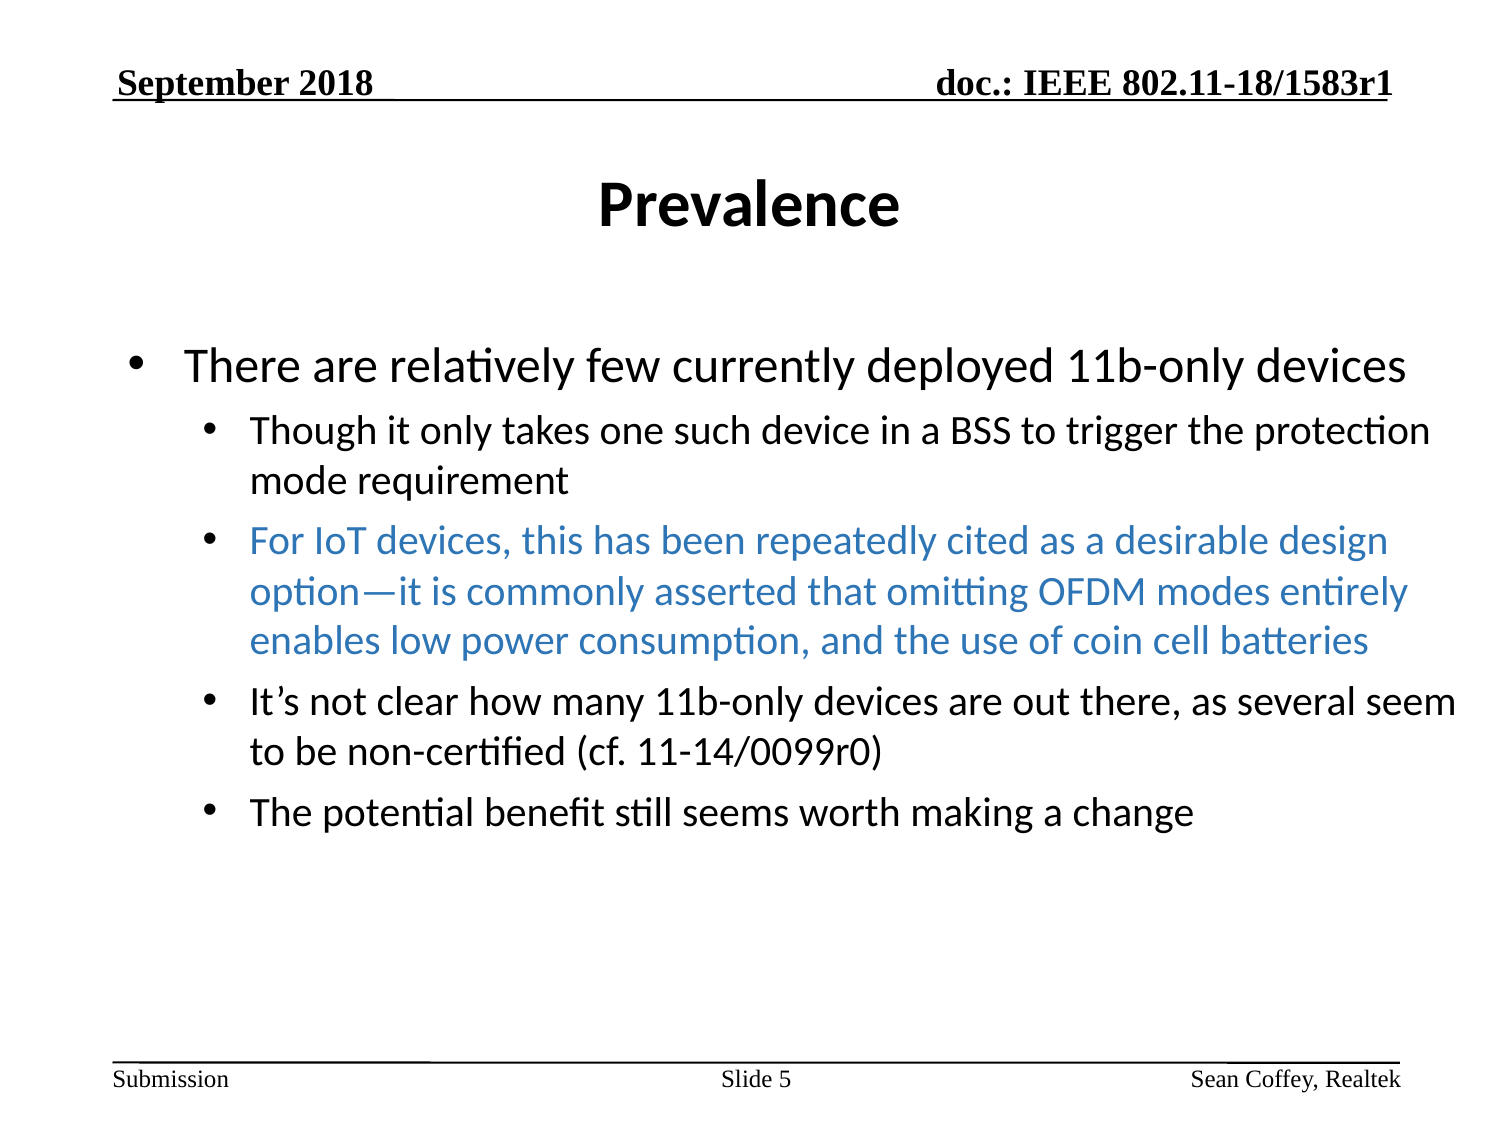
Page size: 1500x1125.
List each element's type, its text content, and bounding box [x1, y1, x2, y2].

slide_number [116, 58, 542, 104]
title Prevalence [112, 112, 1388, 288]
footer Sean Coffey, Realtek [902, 1061, 1402, 1093]
list There are relatively few currently deployed 11b-only devices Though it only takes one such device in a BSS to trigger the protection mode requirement For IoT devices, this has been repeatedly cited as a desirable design option—it is commonly asserted that omitting OFDM modes entirely enables low power consumption, and the use of coin cell batteries It’s not clear how many 11b-only devices are out there, as several seem to be non-certified (cf. 11-14/0099r0) The potential benefit still seems worth making a change [112, 324, 1476, 1001]
slide_number Slide 5 [712, 1061, 800, 1123]
